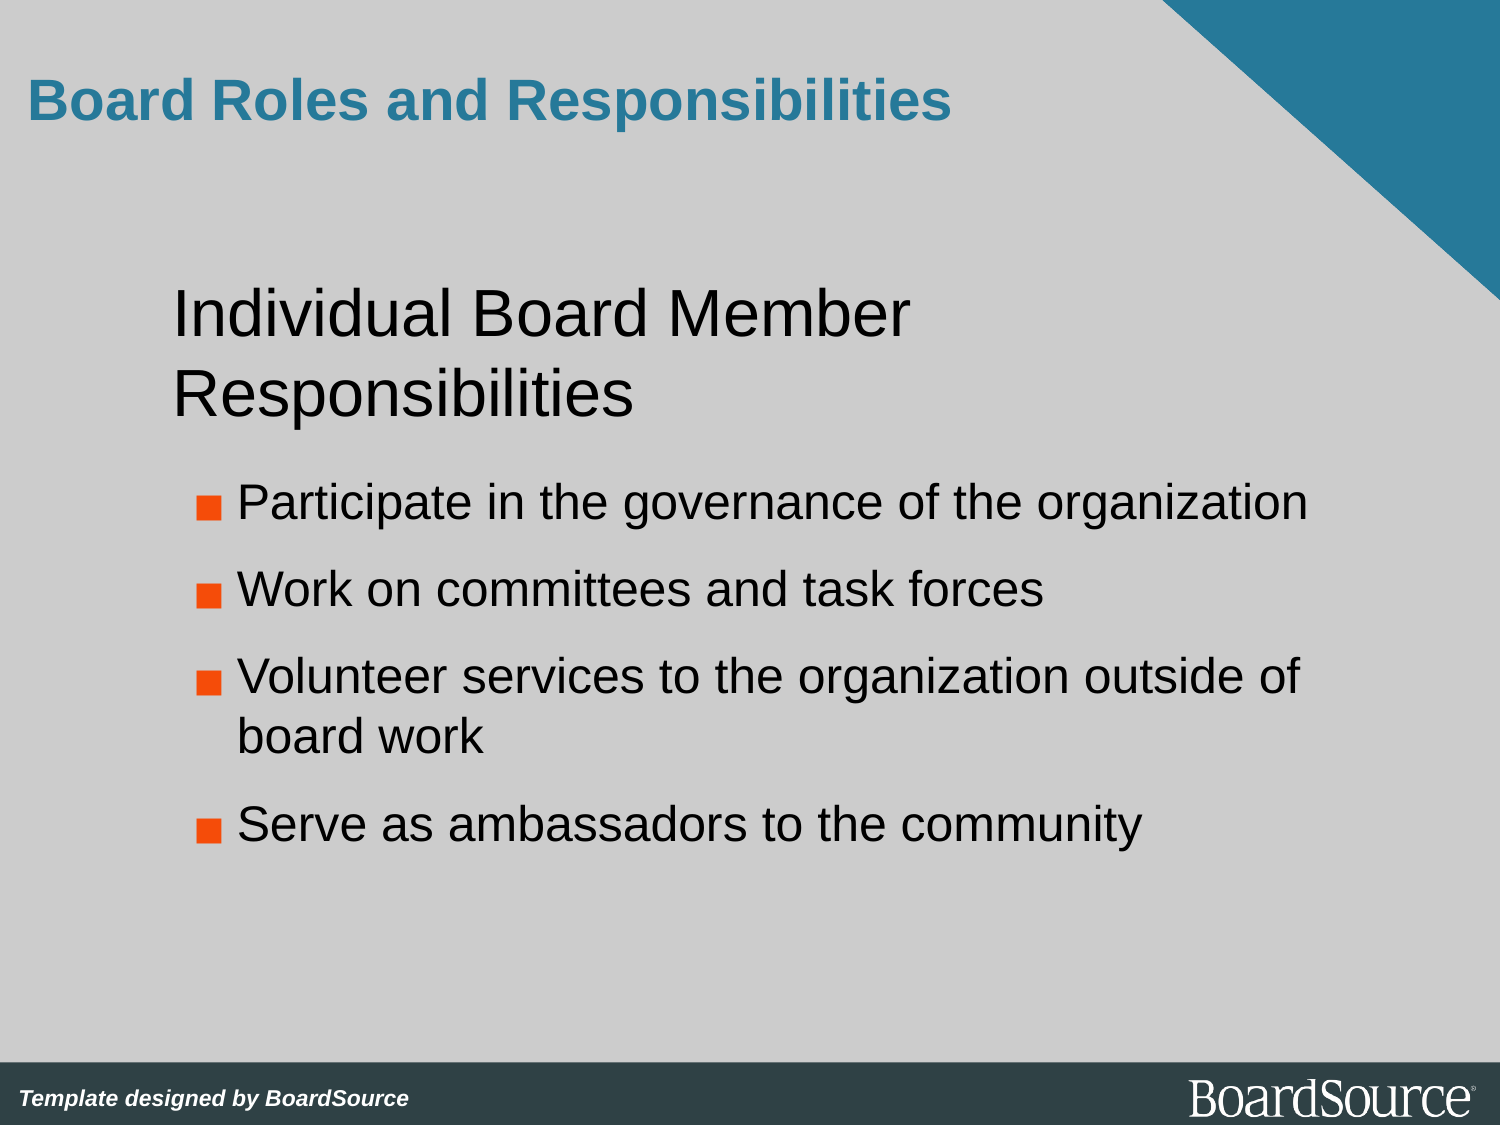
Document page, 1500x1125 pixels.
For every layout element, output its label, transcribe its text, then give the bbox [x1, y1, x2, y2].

title Board Roles and Responsibilities [12, 24, 1213, 140]
picture [1187, 1077, 1479, 1118]
list Individual Board Member Responsibilities Participate in the governance of the organization Work on committees and task forces Volunteer services to the organization outside of board work Serve as ambassadors to the community [150, 262, 1365, 1050]
text_box [1162, 0, 1500, 300]
